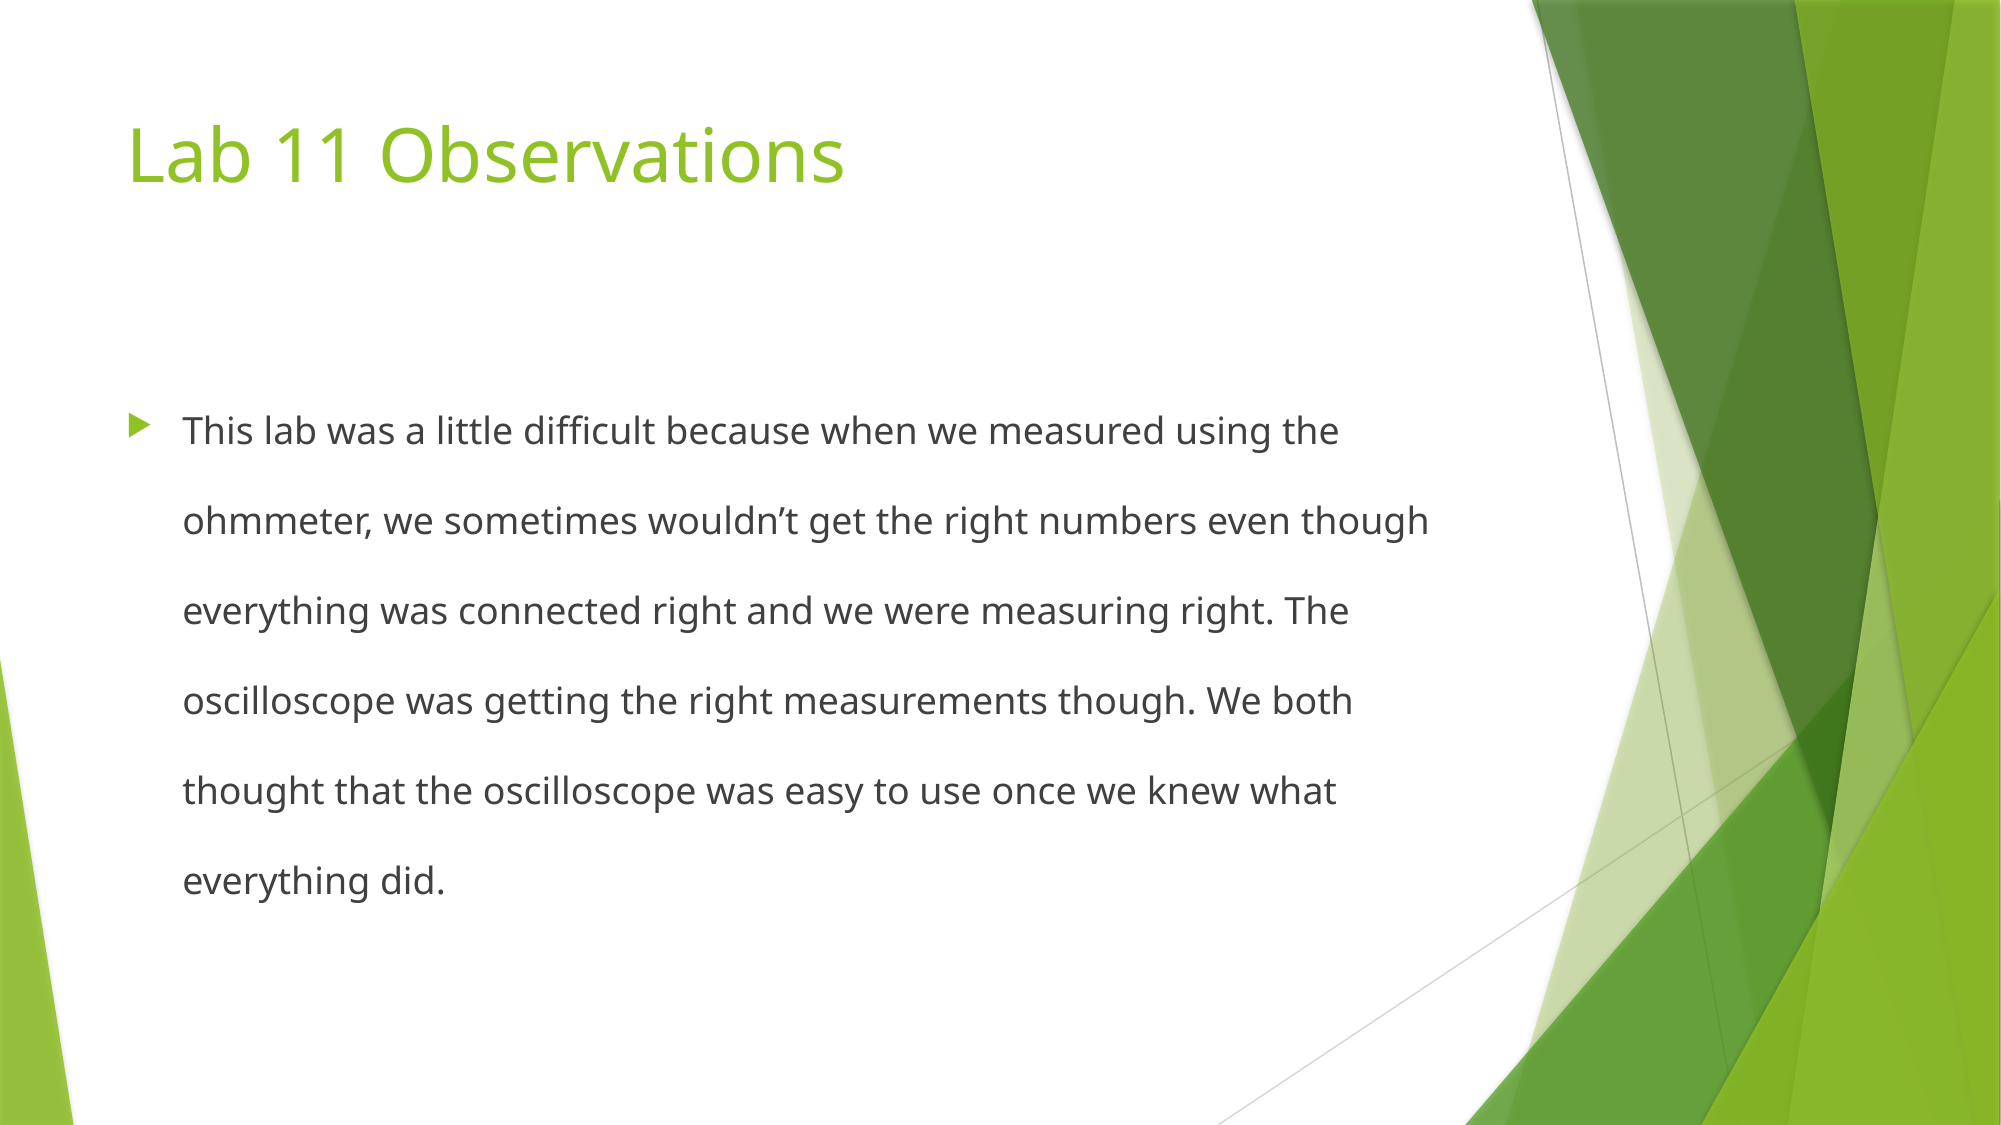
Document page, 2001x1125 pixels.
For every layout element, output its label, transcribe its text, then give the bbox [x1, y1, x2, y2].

title Lab 11 Observations [111, 99, 1522, 317]
list This lab was a little difficult because when we measured using the ohmmeter, we sometimes wouldn’t get the right numbers even though everything was connected right and we were measuring right. The oscilloscope was getting the right measurements though. We both thought that the oscilloscope was easy to use once we knew what everything did. [111, 354, 1522, 992]
